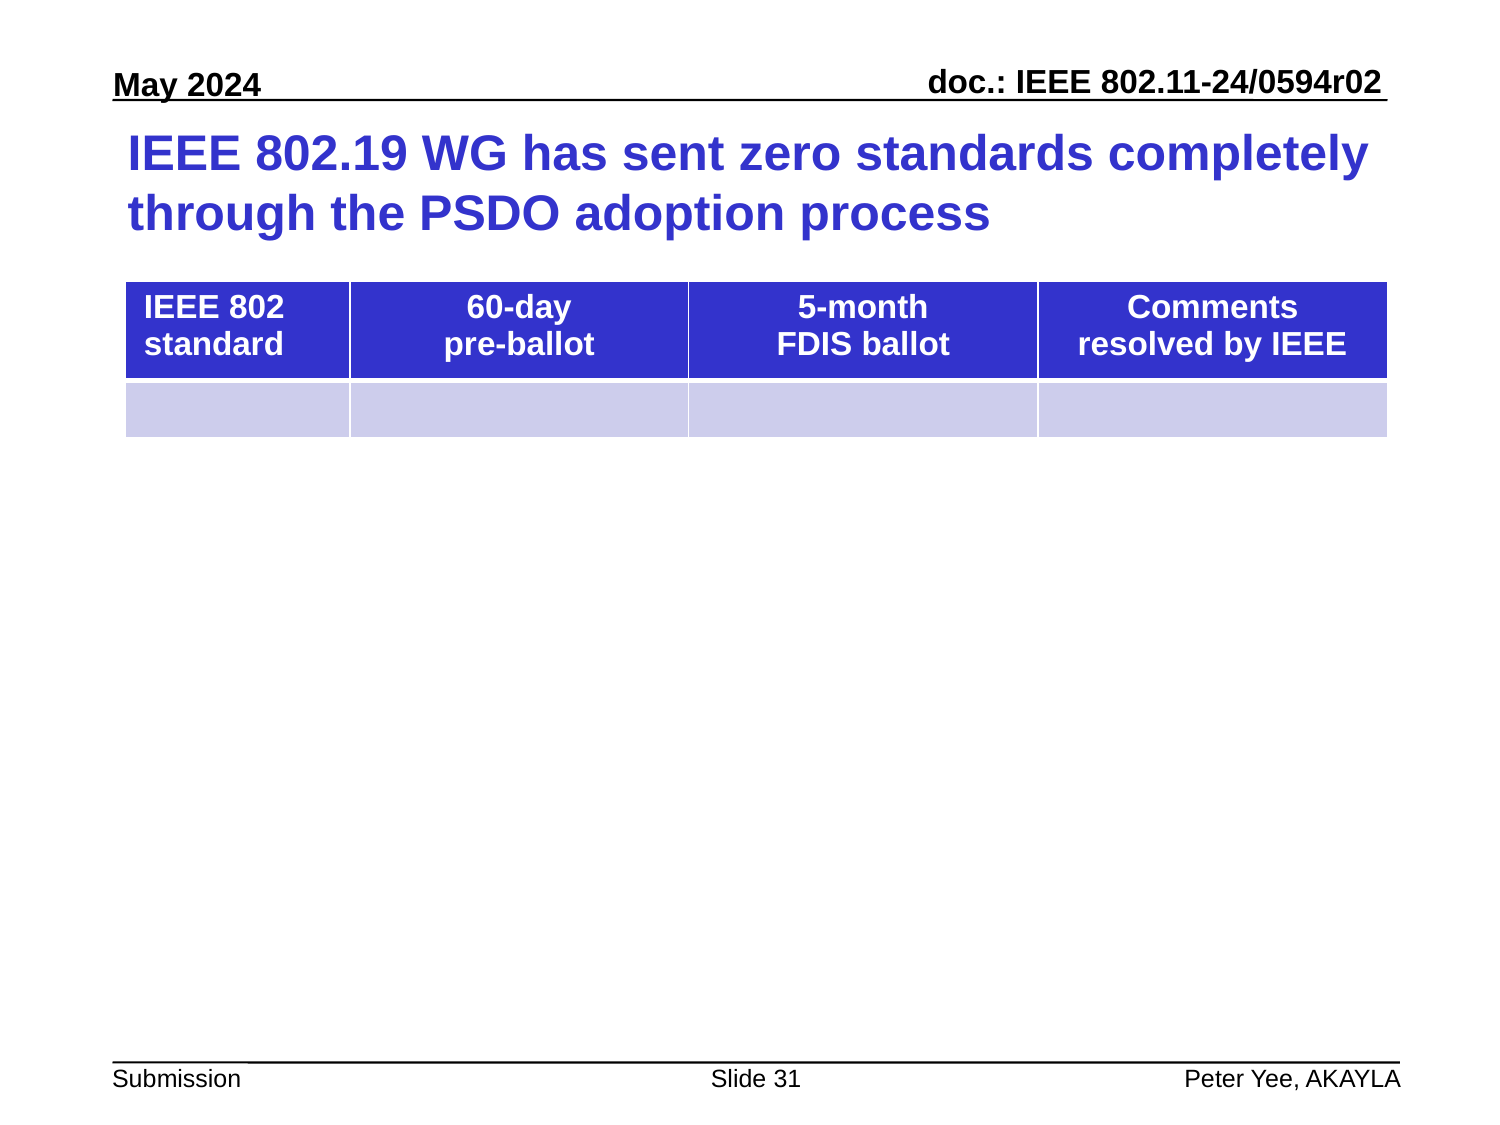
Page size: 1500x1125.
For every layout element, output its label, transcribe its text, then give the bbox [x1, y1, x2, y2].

slide_number Slide 31 [709, 1061, 803, 1093]
table_header 5-month FDIS ballot [689, 282, 1037, 378]
table_cell [351, 383, 688, 437]
title IEEE 802.19 WG has sent zero standards completely through the PSDO adoption process [112, 112, 1388, 288]
table_cell [1039, 383, 1387, 437]
table_header Comments resolved by IEEE [1039, 282, 1387, 378]
table_cell [126, 383, 349, 437]
table_header 60-day pre-ballot [351, 282, 688, 378]
footer Peter Yee, AKAYLA [1183, 1061, 1402, 1093]
table_header IEEE 802 standard [126, 282, 349, 378]
table_cell [689, 383, 1037, 437]
